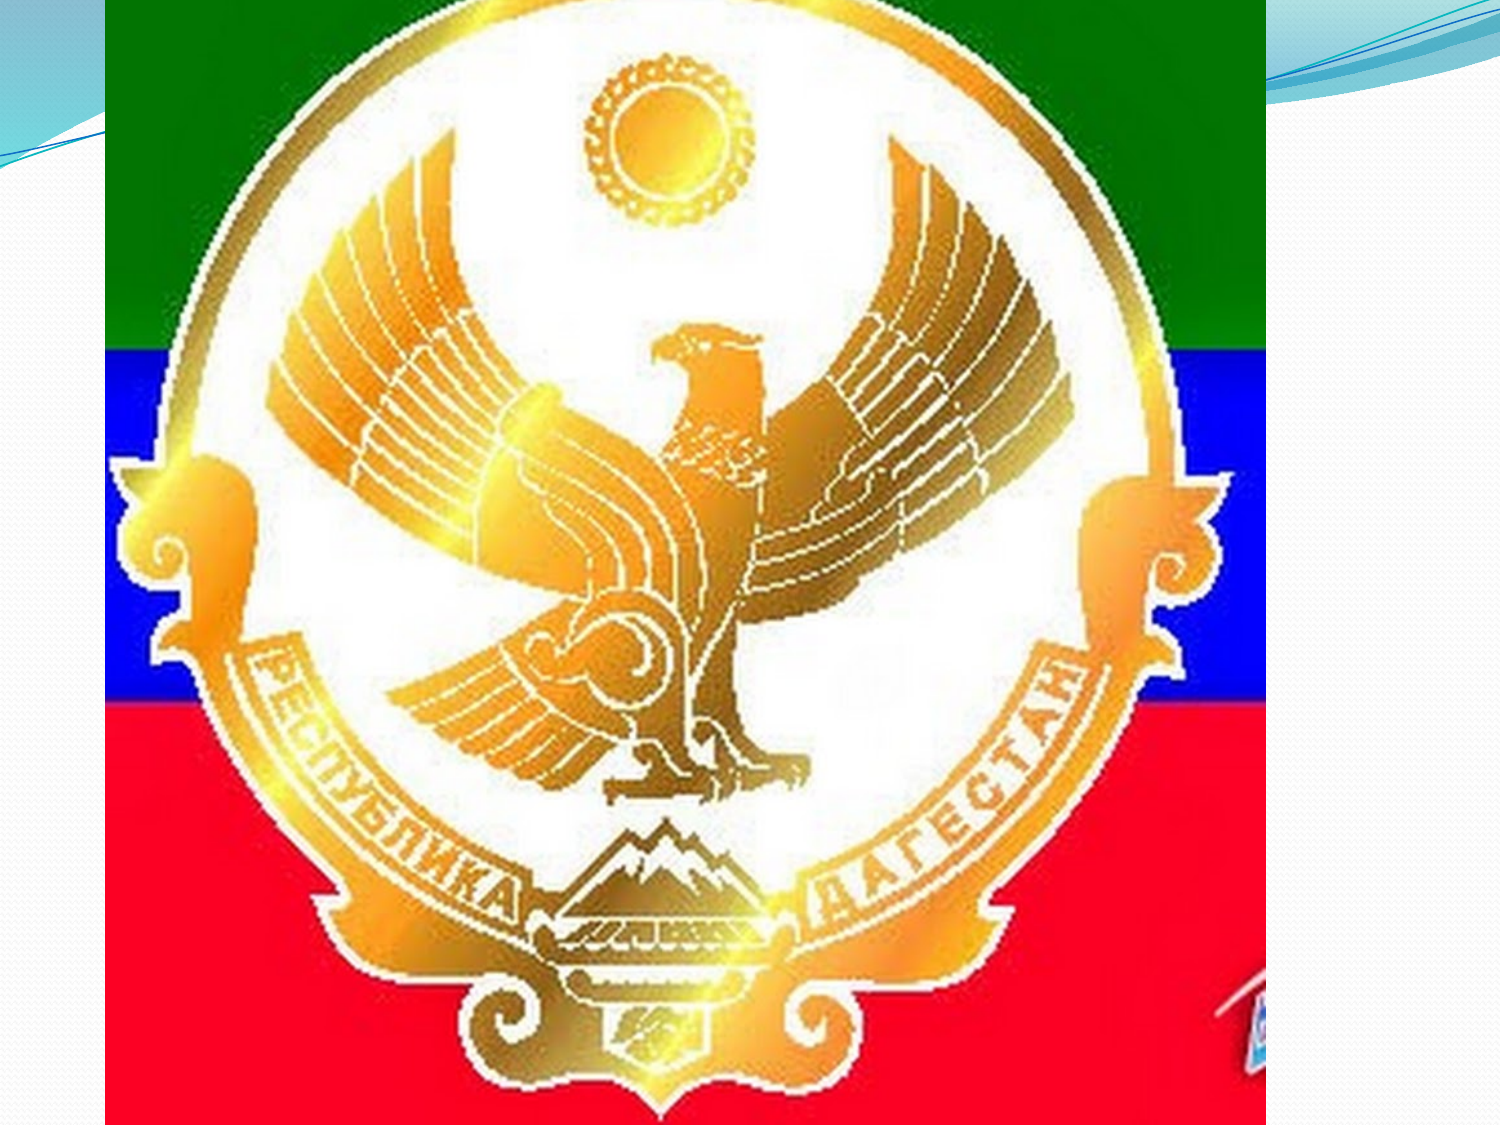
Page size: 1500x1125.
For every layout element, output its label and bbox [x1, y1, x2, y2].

picture [105, 0, 1266, 1125]
